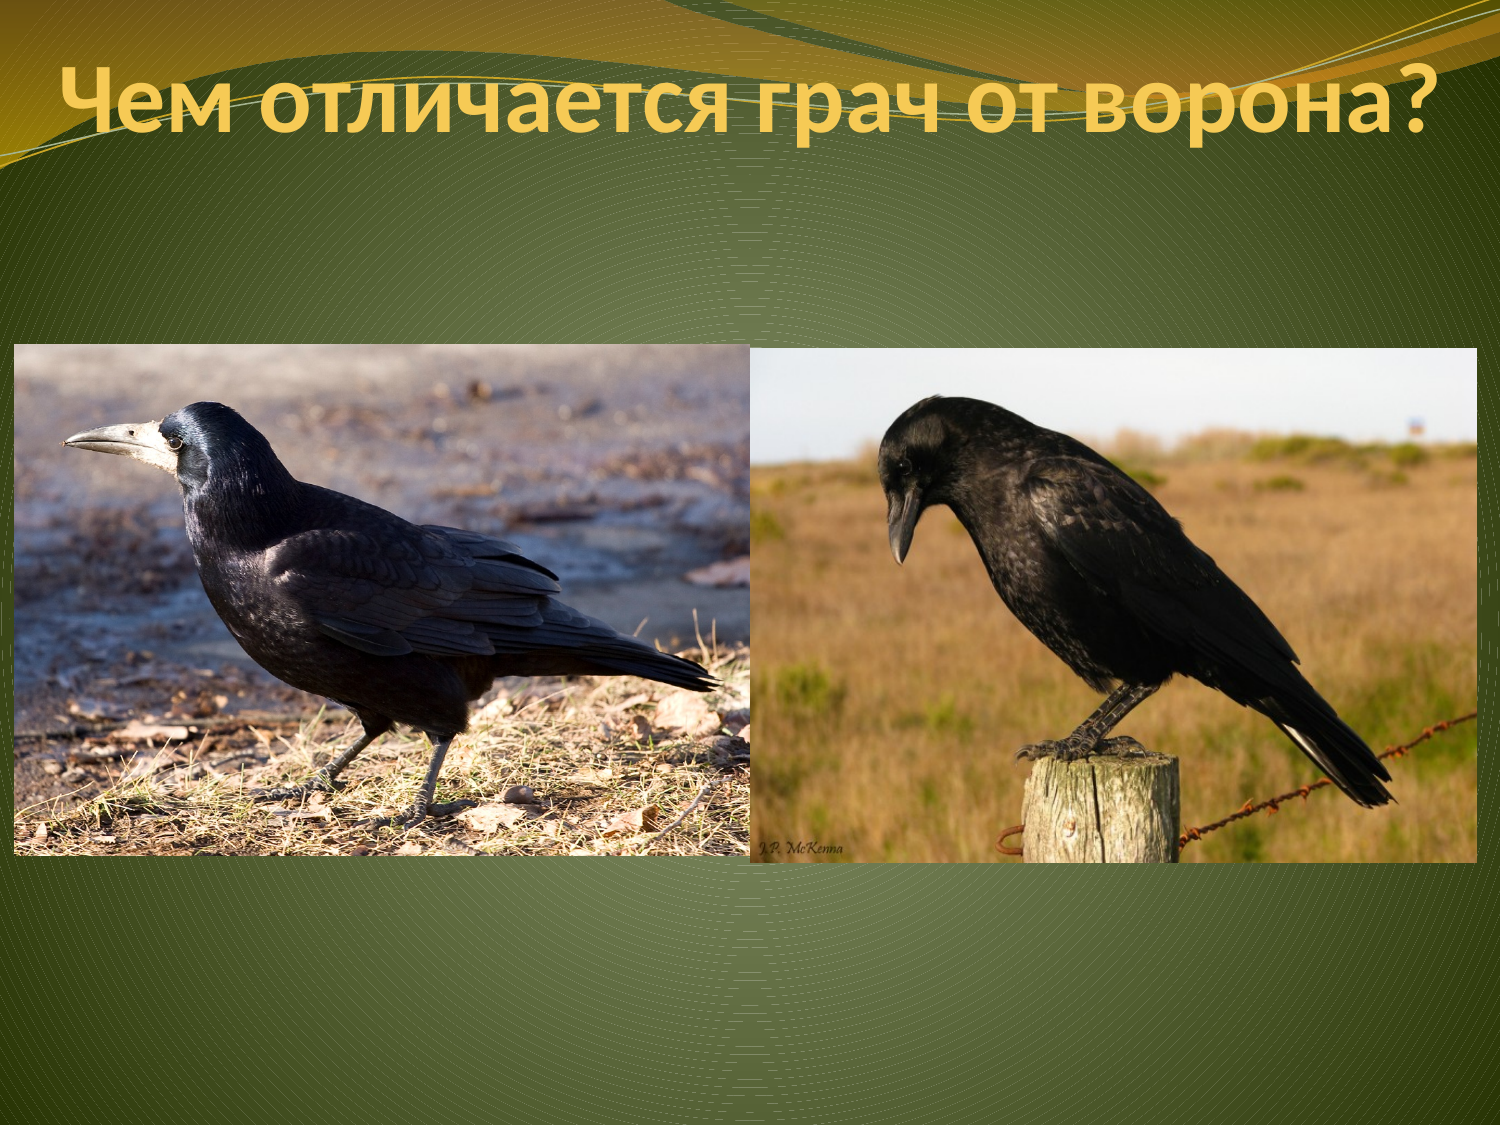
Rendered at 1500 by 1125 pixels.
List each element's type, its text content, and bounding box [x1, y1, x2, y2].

title Чем отличается грач от ворона? [58, 0, 1454, 153]
picture [13, 344, 1477, 863]
